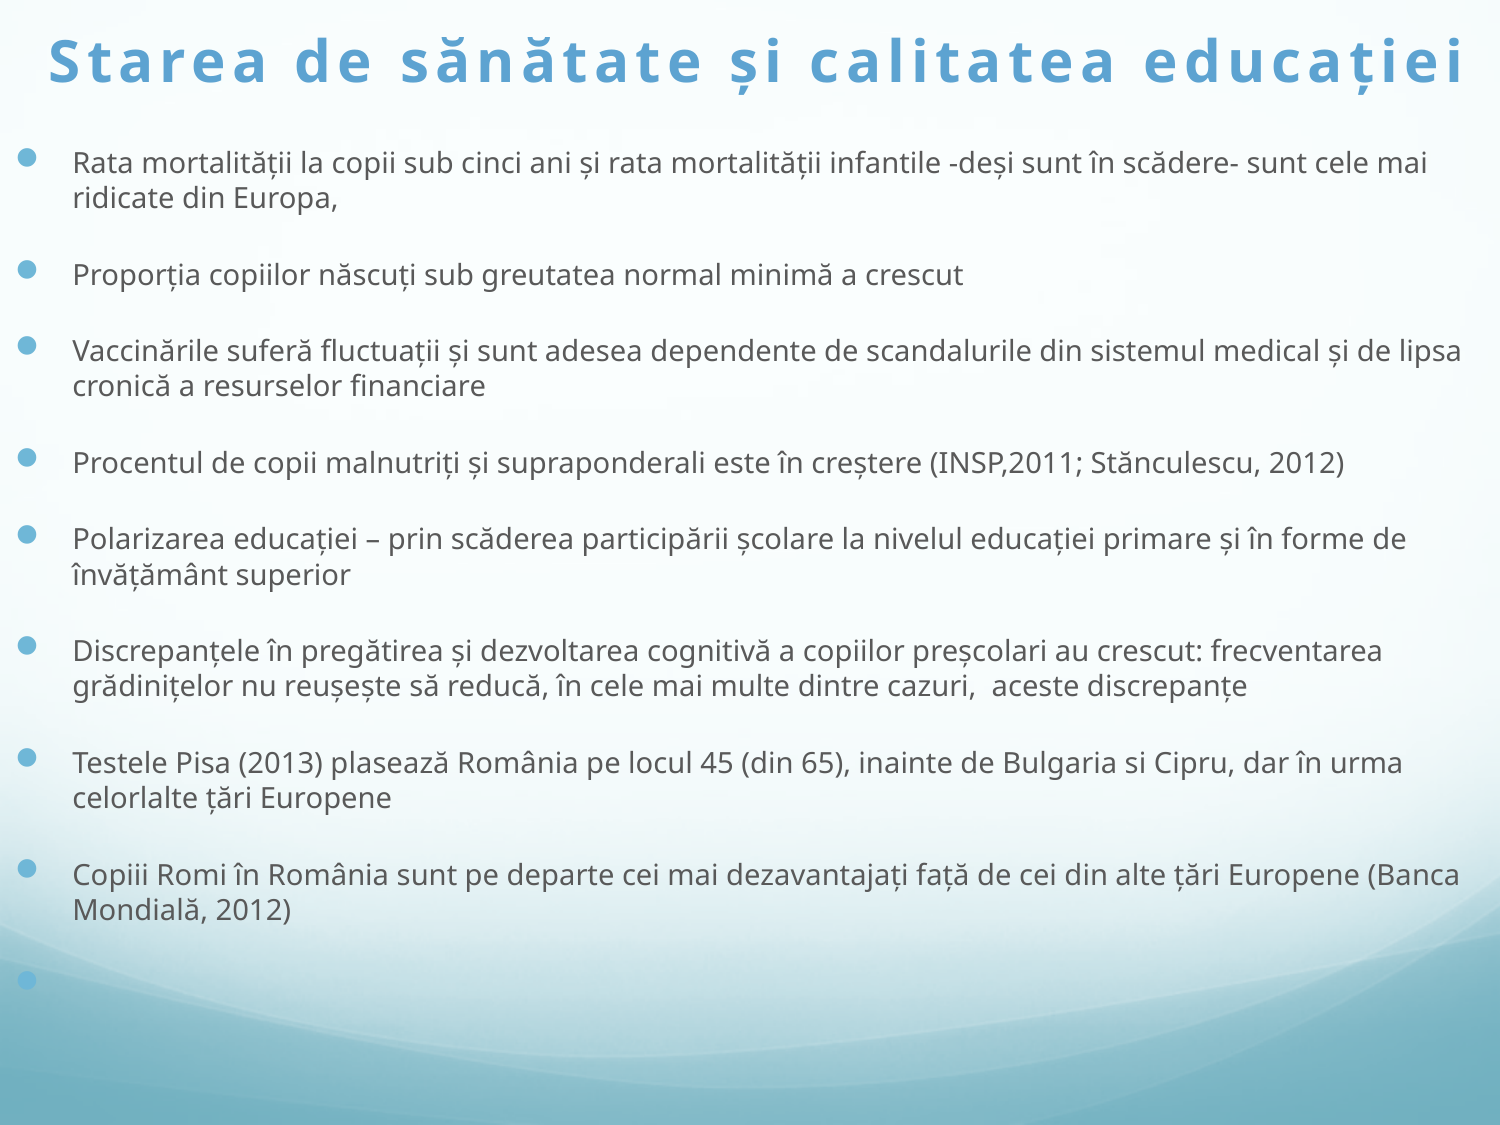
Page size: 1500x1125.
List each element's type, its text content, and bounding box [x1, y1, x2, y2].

title Starea de sănătate și calitatea educației [13, 17, 1500, 102]
list Rata mortalității la copii sub cinci ani și rata mortalității infantile -deși sunt în scădere- sunt cele mai ridicate din Europa, Proporția copiilor născuți sub greutatea normal minimă a crescut Vaccinările suferă fluctuații și sunt adesea dependente de scandalurile din sistemul medical și de lipsa cronică a resurselor financiare Procentul de copii malnutriți și supraponderali este în creștere (INSP,2011; Stănculescu, 2012) Polarizarea educației – prin scăderea participării școlare la nivelul educației primare și în forme de învățământ superior Discrepanțele în pregătirea și dezvoltarea cognitivă a copiilor preșcolari au crescut: frecventarea grădinițelor nu reușește să reducă, în cele mai multe dintre cazuri, aceste discrepanțe Testele Pisa (2013) plasează România pe locul 45 (din 65), inainte de Bulgaria si Cipru, dar în urma celorlalte țări Europene Copiii Romi în România sunt pe departe cei mai dezavantajați față de cei din alte țări Europene (Banca Mondială, 2012) [0, 136, 1480, 1048]
